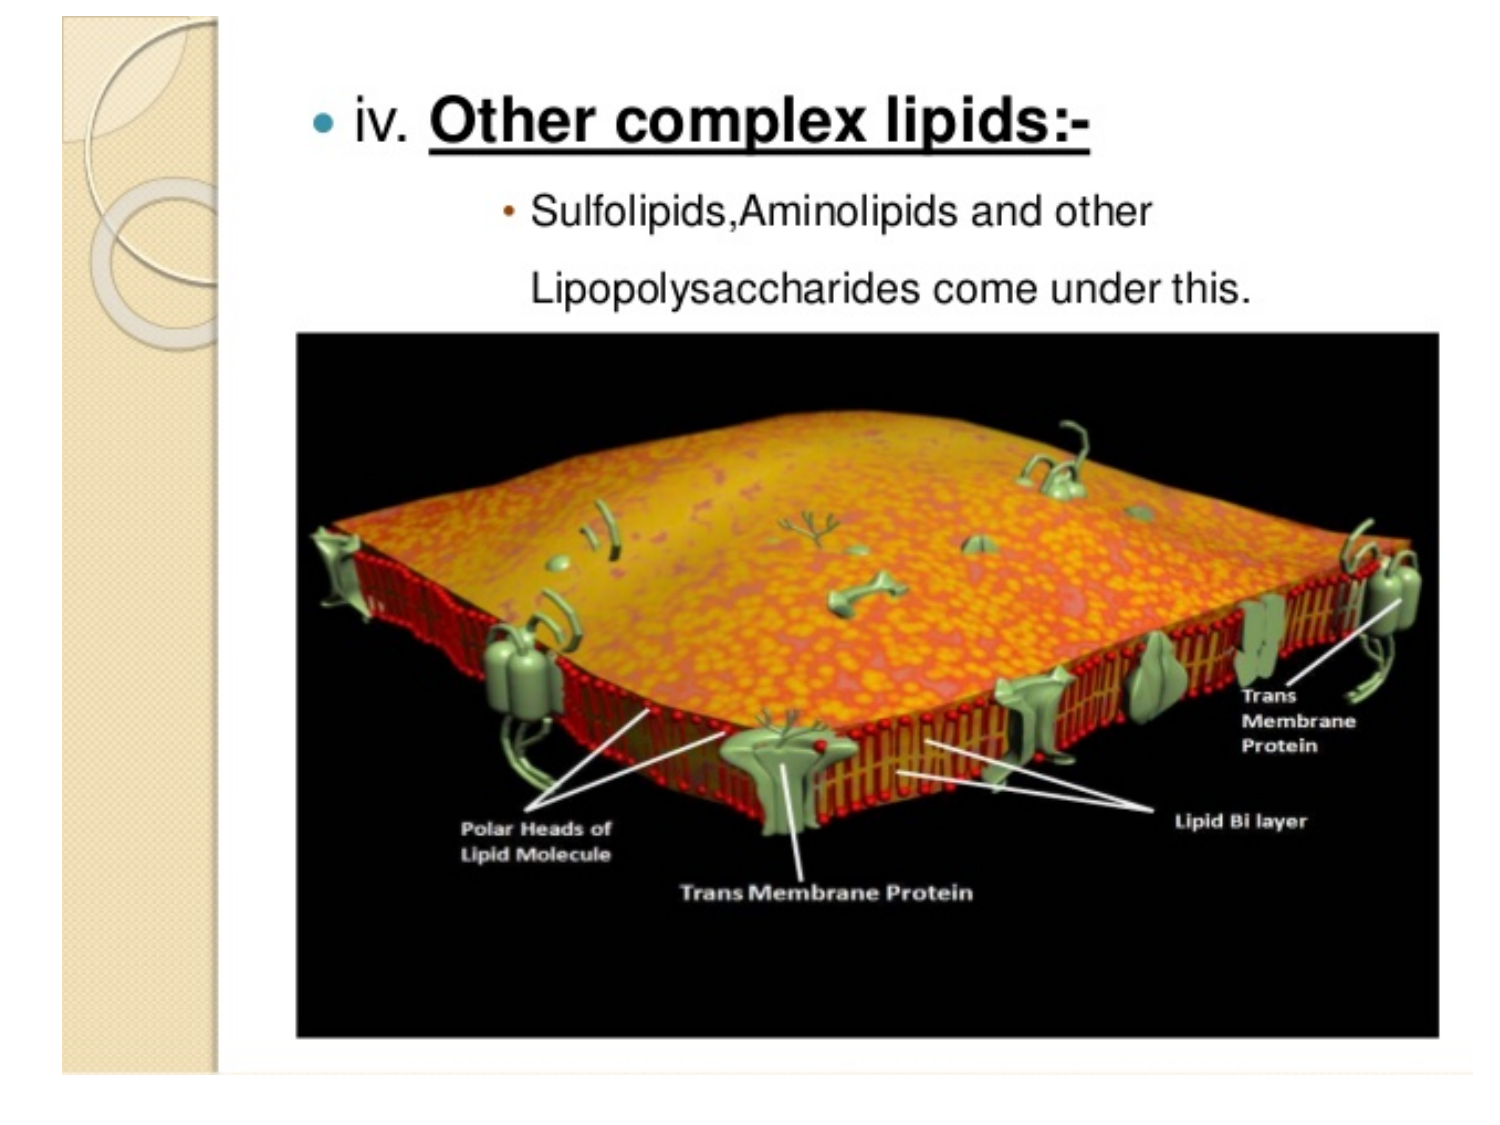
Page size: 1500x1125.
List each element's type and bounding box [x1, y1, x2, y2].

picture [62, 16, 1473, 1076]
